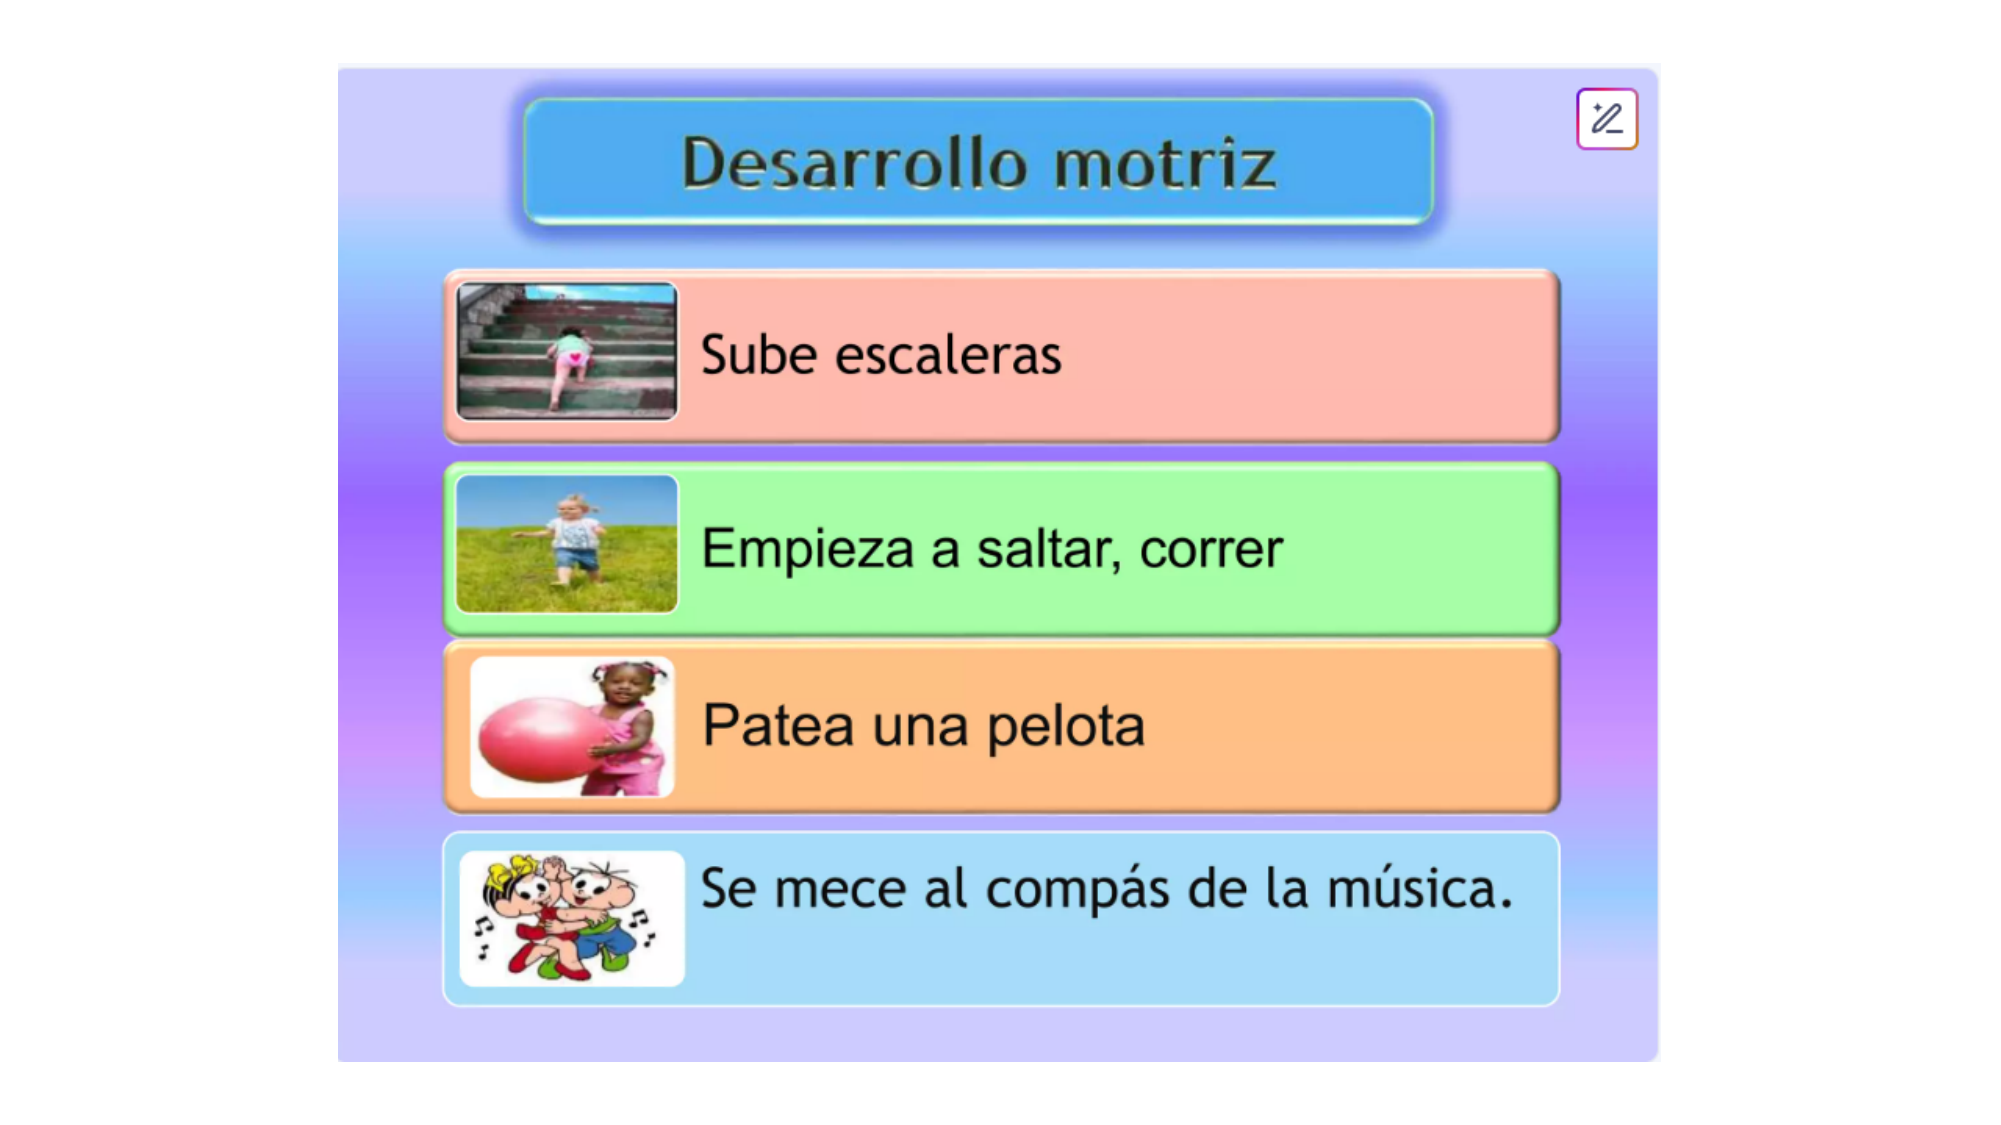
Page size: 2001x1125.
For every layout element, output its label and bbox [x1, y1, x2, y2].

picture [338, 63, 1662, 1062]
